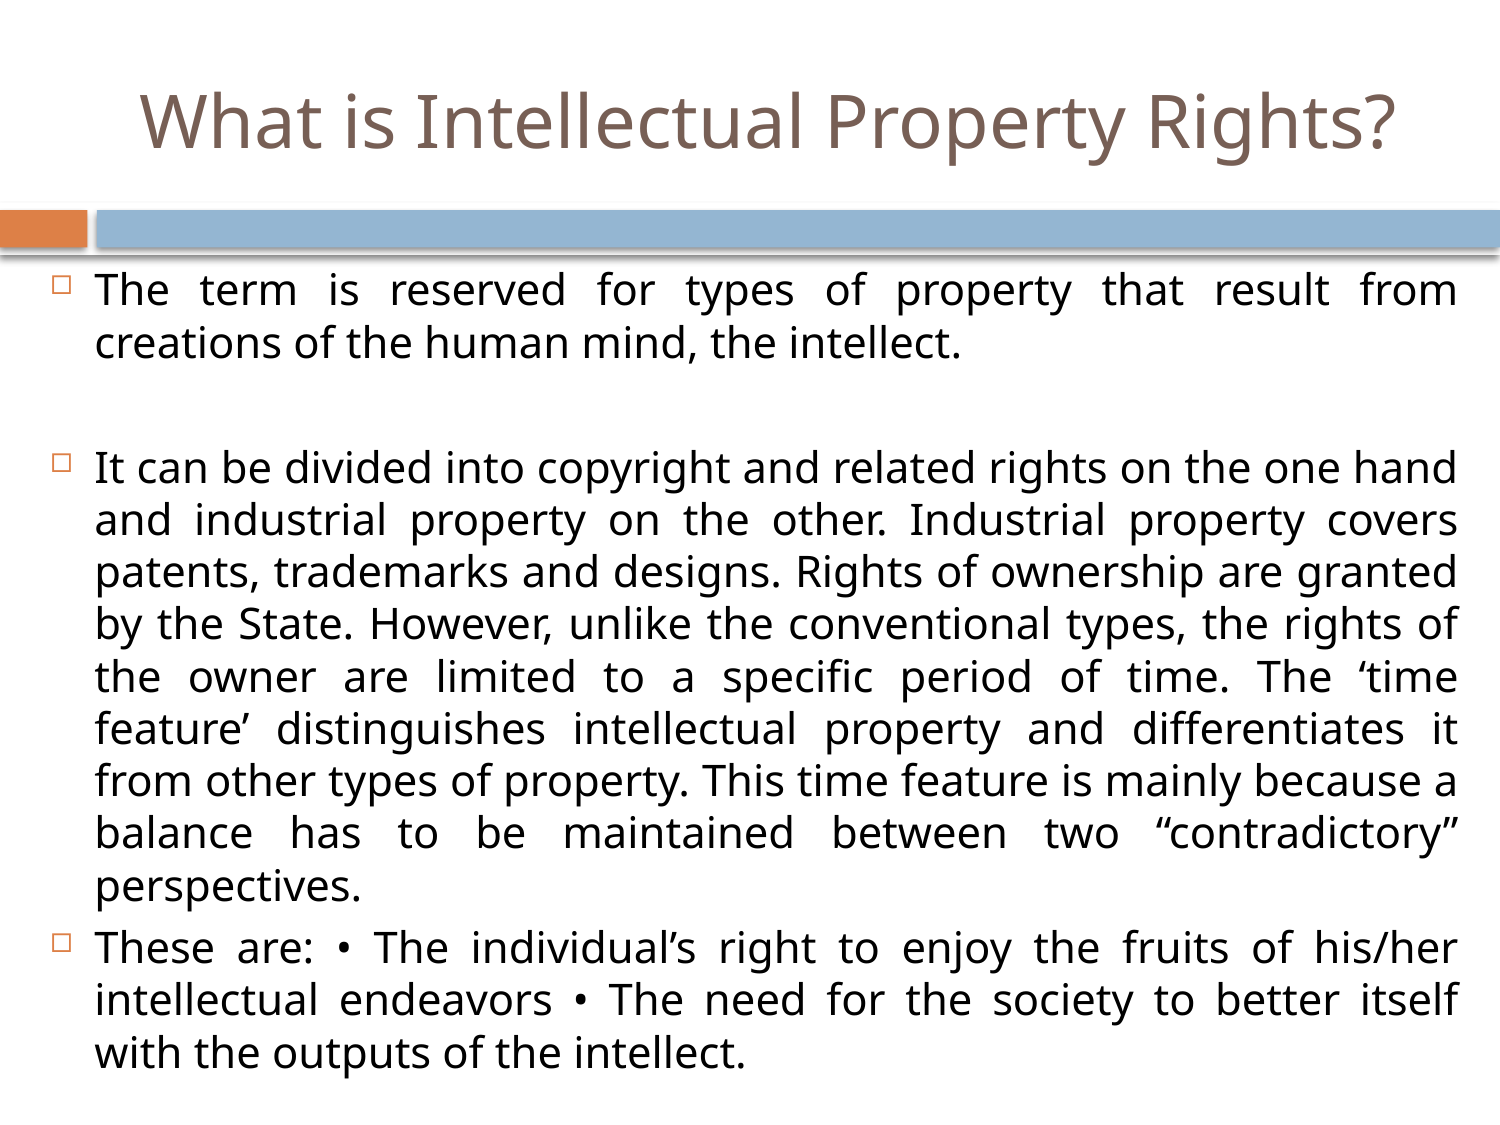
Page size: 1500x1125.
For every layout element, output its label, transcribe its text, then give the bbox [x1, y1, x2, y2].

title What is Intellectual Property Rights? [100, 37, 1438, 200]
list The term is reserved for types of property that result from creations of the human mind, the intellect. It can be divided into copyright and related rights on the one hand and industrial property on the other. Industrial property covers patents, trademarks and designs. Rights of ownership are granted by the State. However, unlike the conventional types, the rights of the owner are limited to a specific period of time. The ‘time feature’ distinguishes intellectual property and differentiates it from other types of property. This time feature is mainly because a balance has to be maintained between two “contradictory” perspectives. These are: • The individual’s right to enjoy the fruits of his/her intellectual endeavors • The need for the society to better itself with the outputs of the intellect. [35, 254, 1475, 1090]
